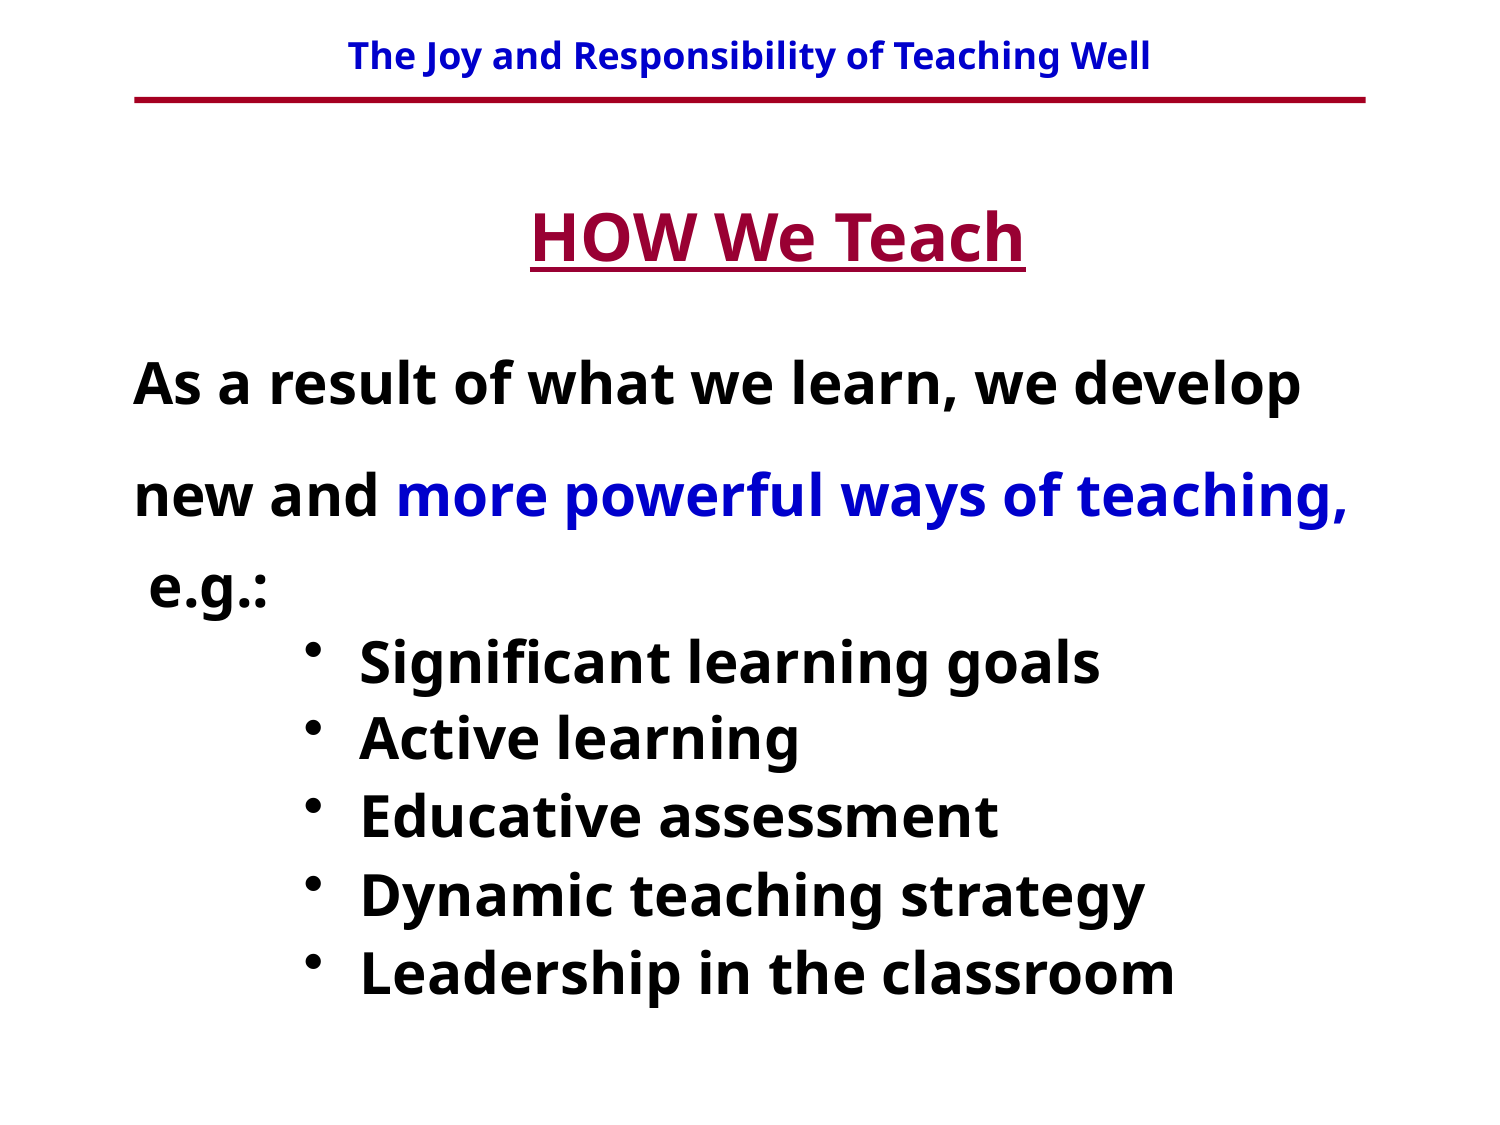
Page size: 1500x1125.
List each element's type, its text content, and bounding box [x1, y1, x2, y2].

text_box HOW We Teach As a result of what we learn, we develop new and more powerful ways of teaching, e.g.: Significant learning goals Active learning Educative assessment Dynamic teaching strategy Leadership in the classroom [118, 187, 1438, 1012]
